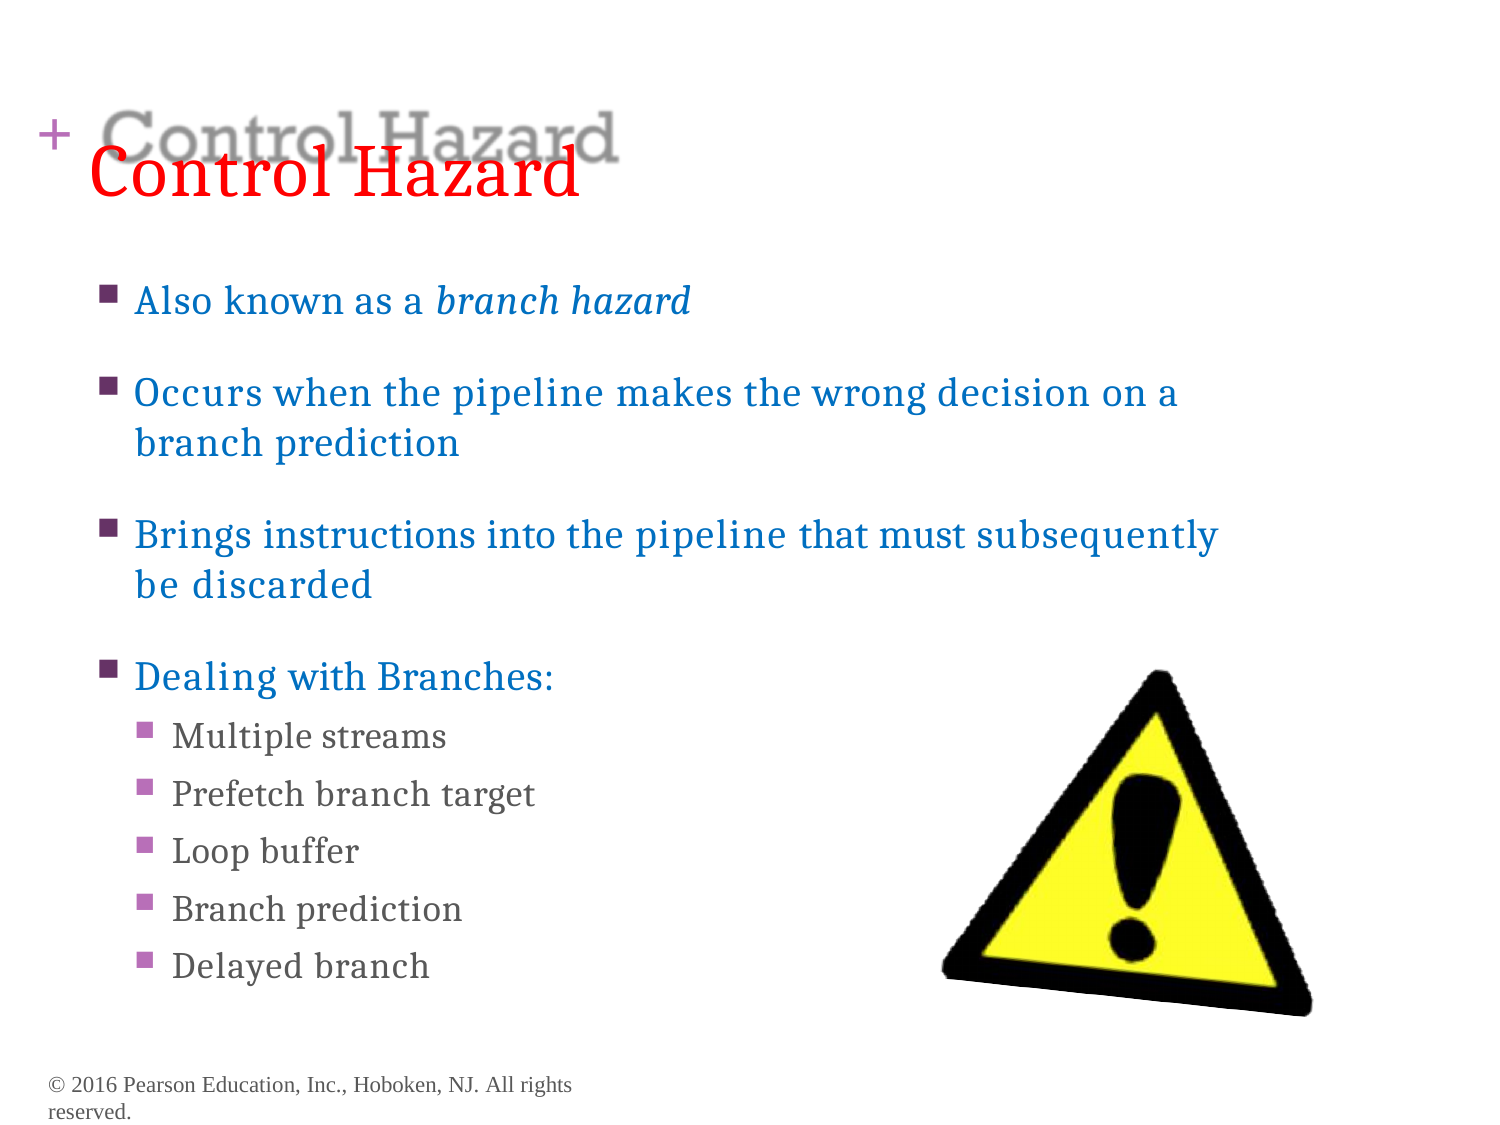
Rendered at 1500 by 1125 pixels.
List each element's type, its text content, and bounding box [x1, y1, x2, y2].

footer © 2016 Pearson Education, Inc., Hoboken, NJ. All rights reserved. [46, 1069, 663, 1125]
picture [940, 645, 1349, 1017]
picture [49, 62, 668, 229]
text_box Also known as a branch hazard Occurs when the pipeline makes the wrong decision on a branch prediction Brings instructions into the pipeline that must subsequently be discarded Dealing with Branches: Multiple streams Prefetch branch target Loop buffer Branch prediction Delayed branch [94, 271, 1269, 987]
title + Control Hazard [32, 82, 620, 273]
